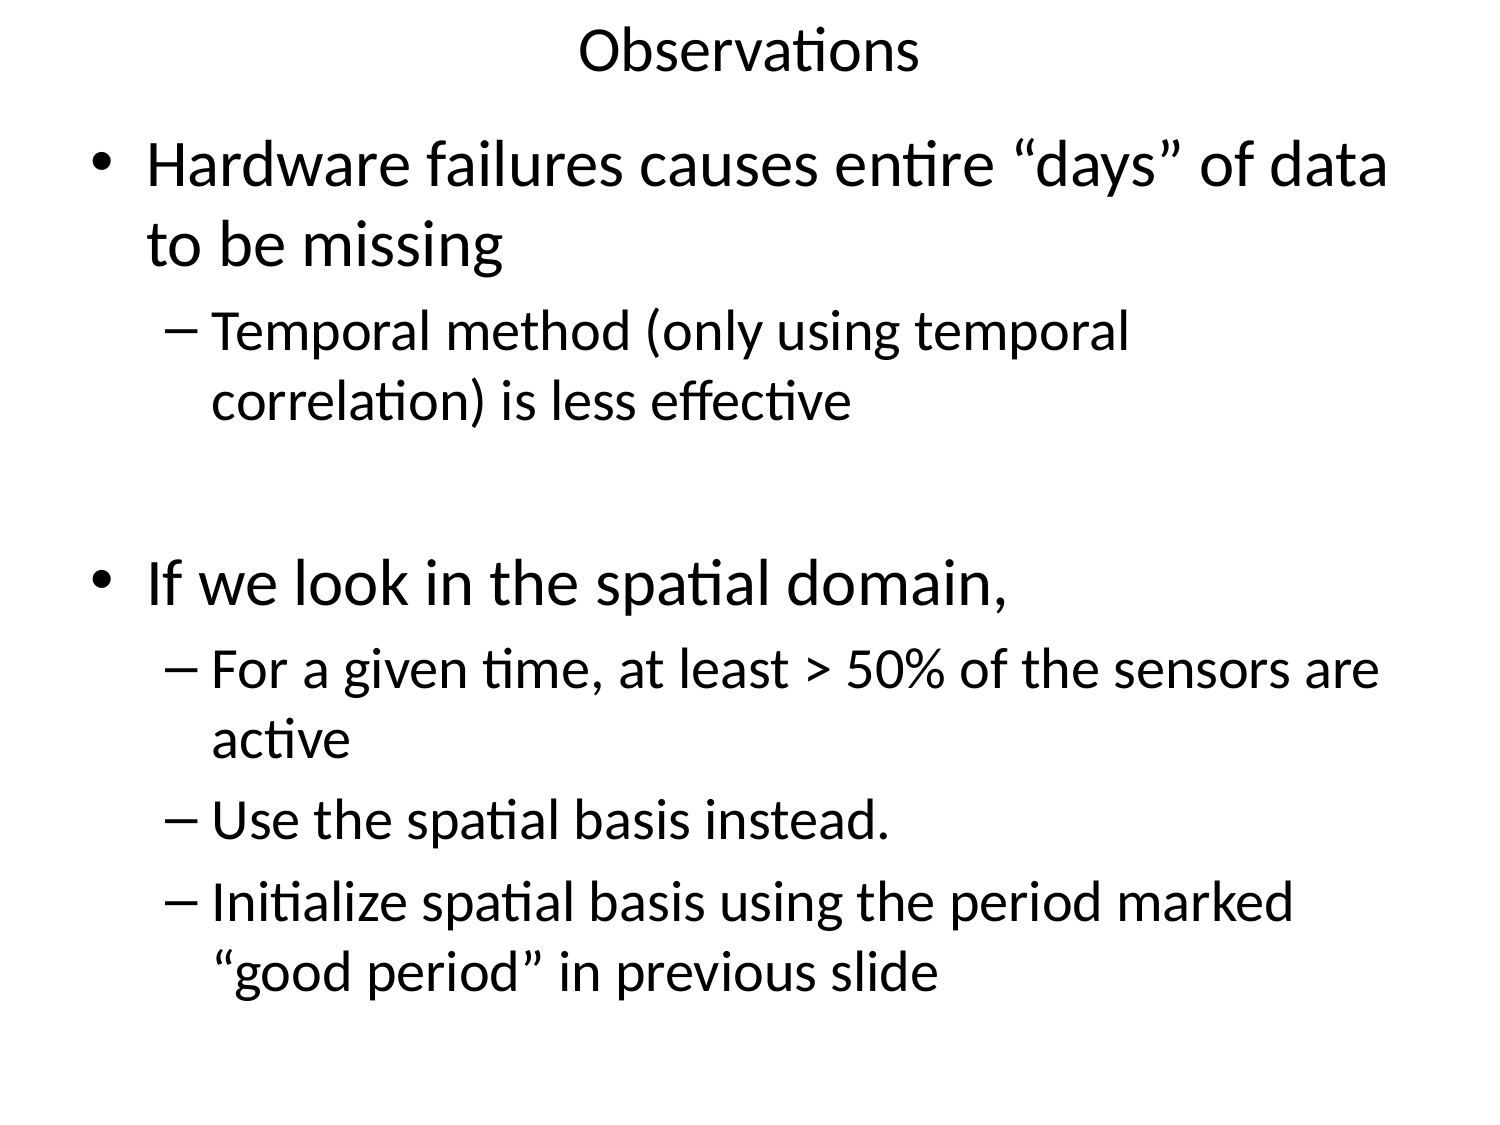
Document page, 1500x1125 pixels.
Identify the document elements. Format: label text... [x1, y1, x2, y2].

list Hardware failures causes entire “days” of data to be missing Temporal method (only using temporal correlation) is less effective If we look in the spatial domain, For a given time, at least > 50% of the sensors are active Use the spatial basis instead. Initialize spatial basis using the period marked “good period” in previous slide [75, 112, 1425, 1025]
title Observations [75, 0, 1425, 93]
